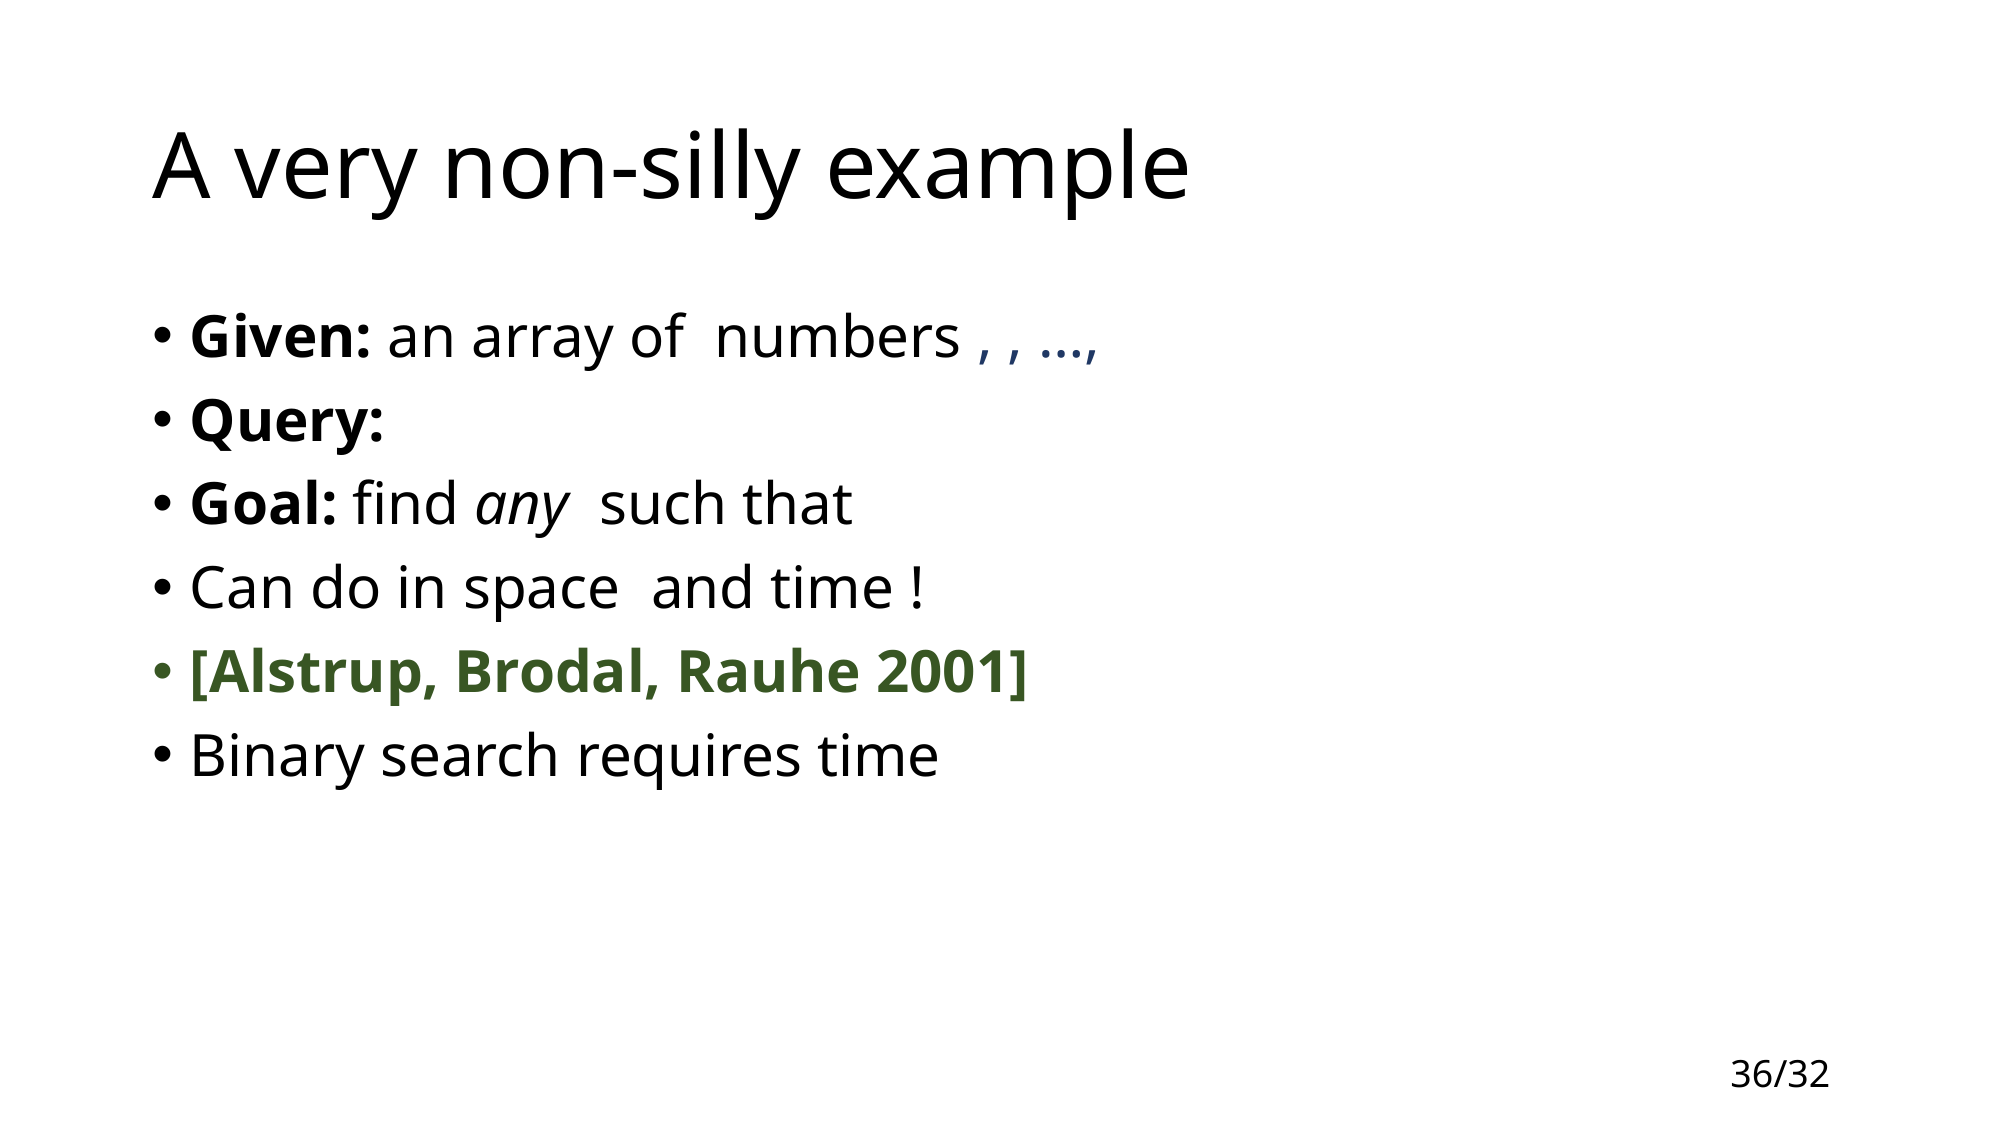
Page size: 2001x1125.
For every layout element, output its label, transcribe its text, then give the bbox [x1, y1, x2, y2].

title A very non-silly example [137, 59, 1863, 278]
